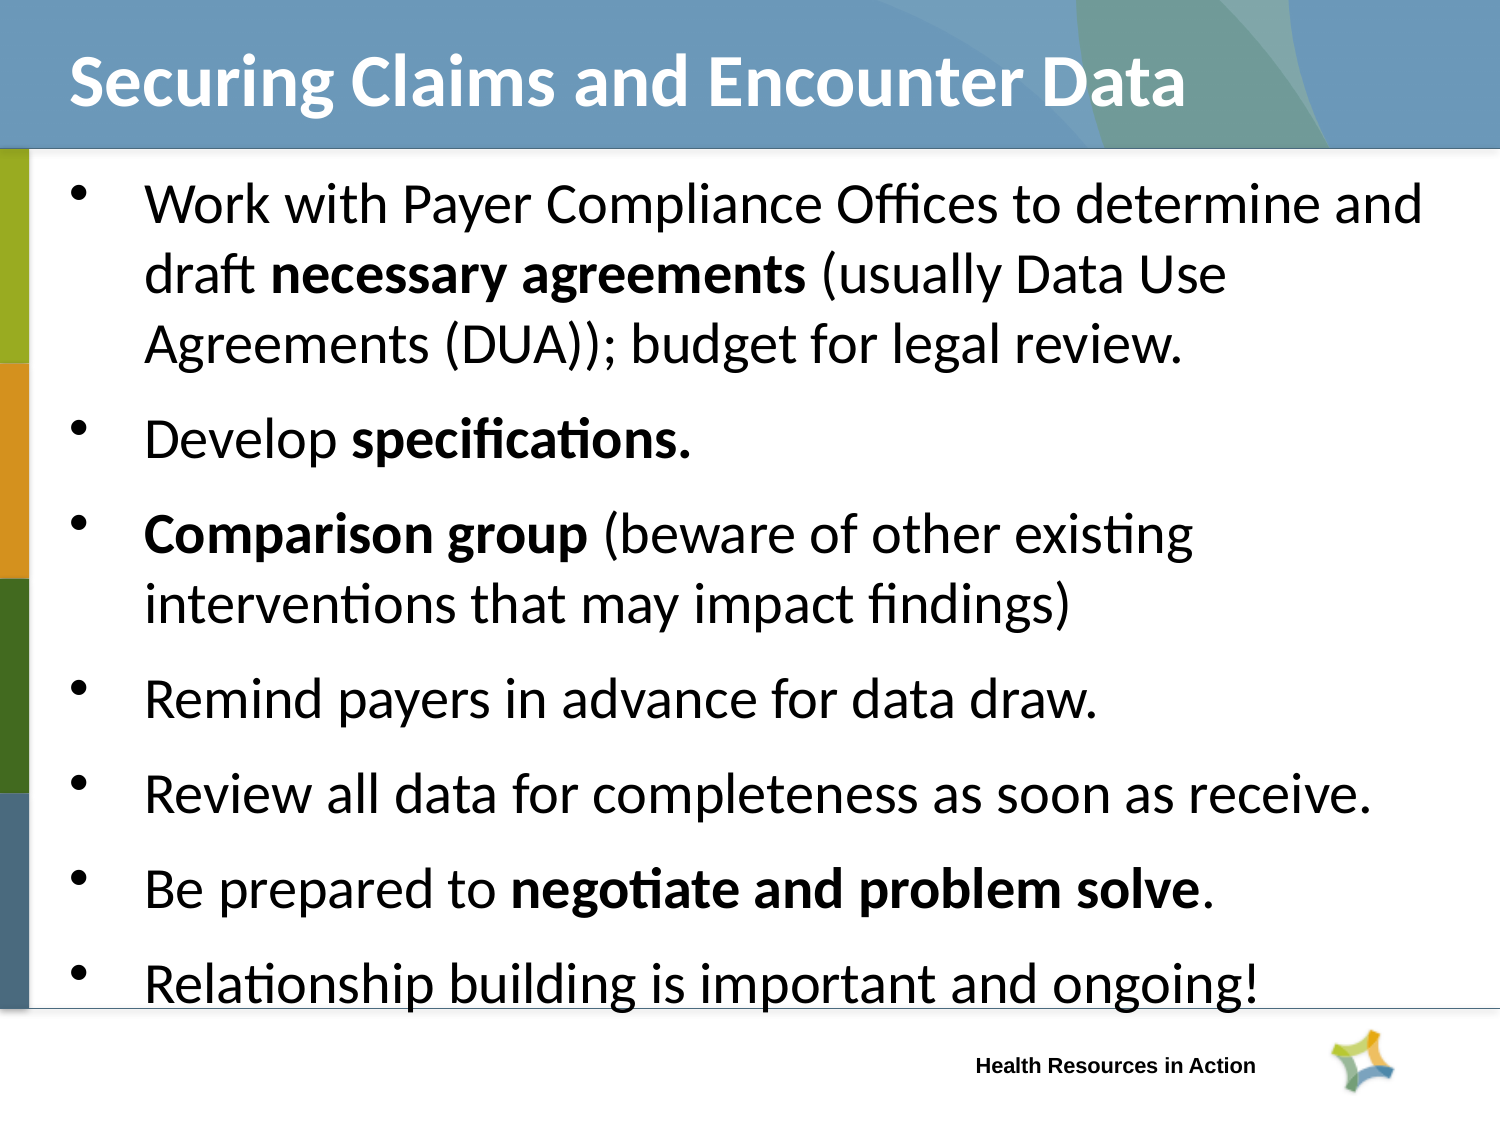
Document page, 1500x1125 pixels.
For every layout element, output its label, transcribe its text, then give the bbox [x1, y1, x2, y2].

text_box Securing Claims and Encounter Data [54, 37, 1500, 115]
footer Health Resources in Action [465, 1034, 1272, 1095]
text_box Work with Payer Compliance Offices to determine and draft necessary agreements (usually Data Use Agreements (DUA)); budget for legal review. Develop specifications. Comparison group (beware of other existing interventions that may impact findings) Remind payers in advance for data draw. Review all data for completeness as soon as receive. Be prepared to negotiate and problem solve. Relationship building is important and ongoing! [54, 157, 1477, 1125]
picture [0, 0, 1500, 148]
